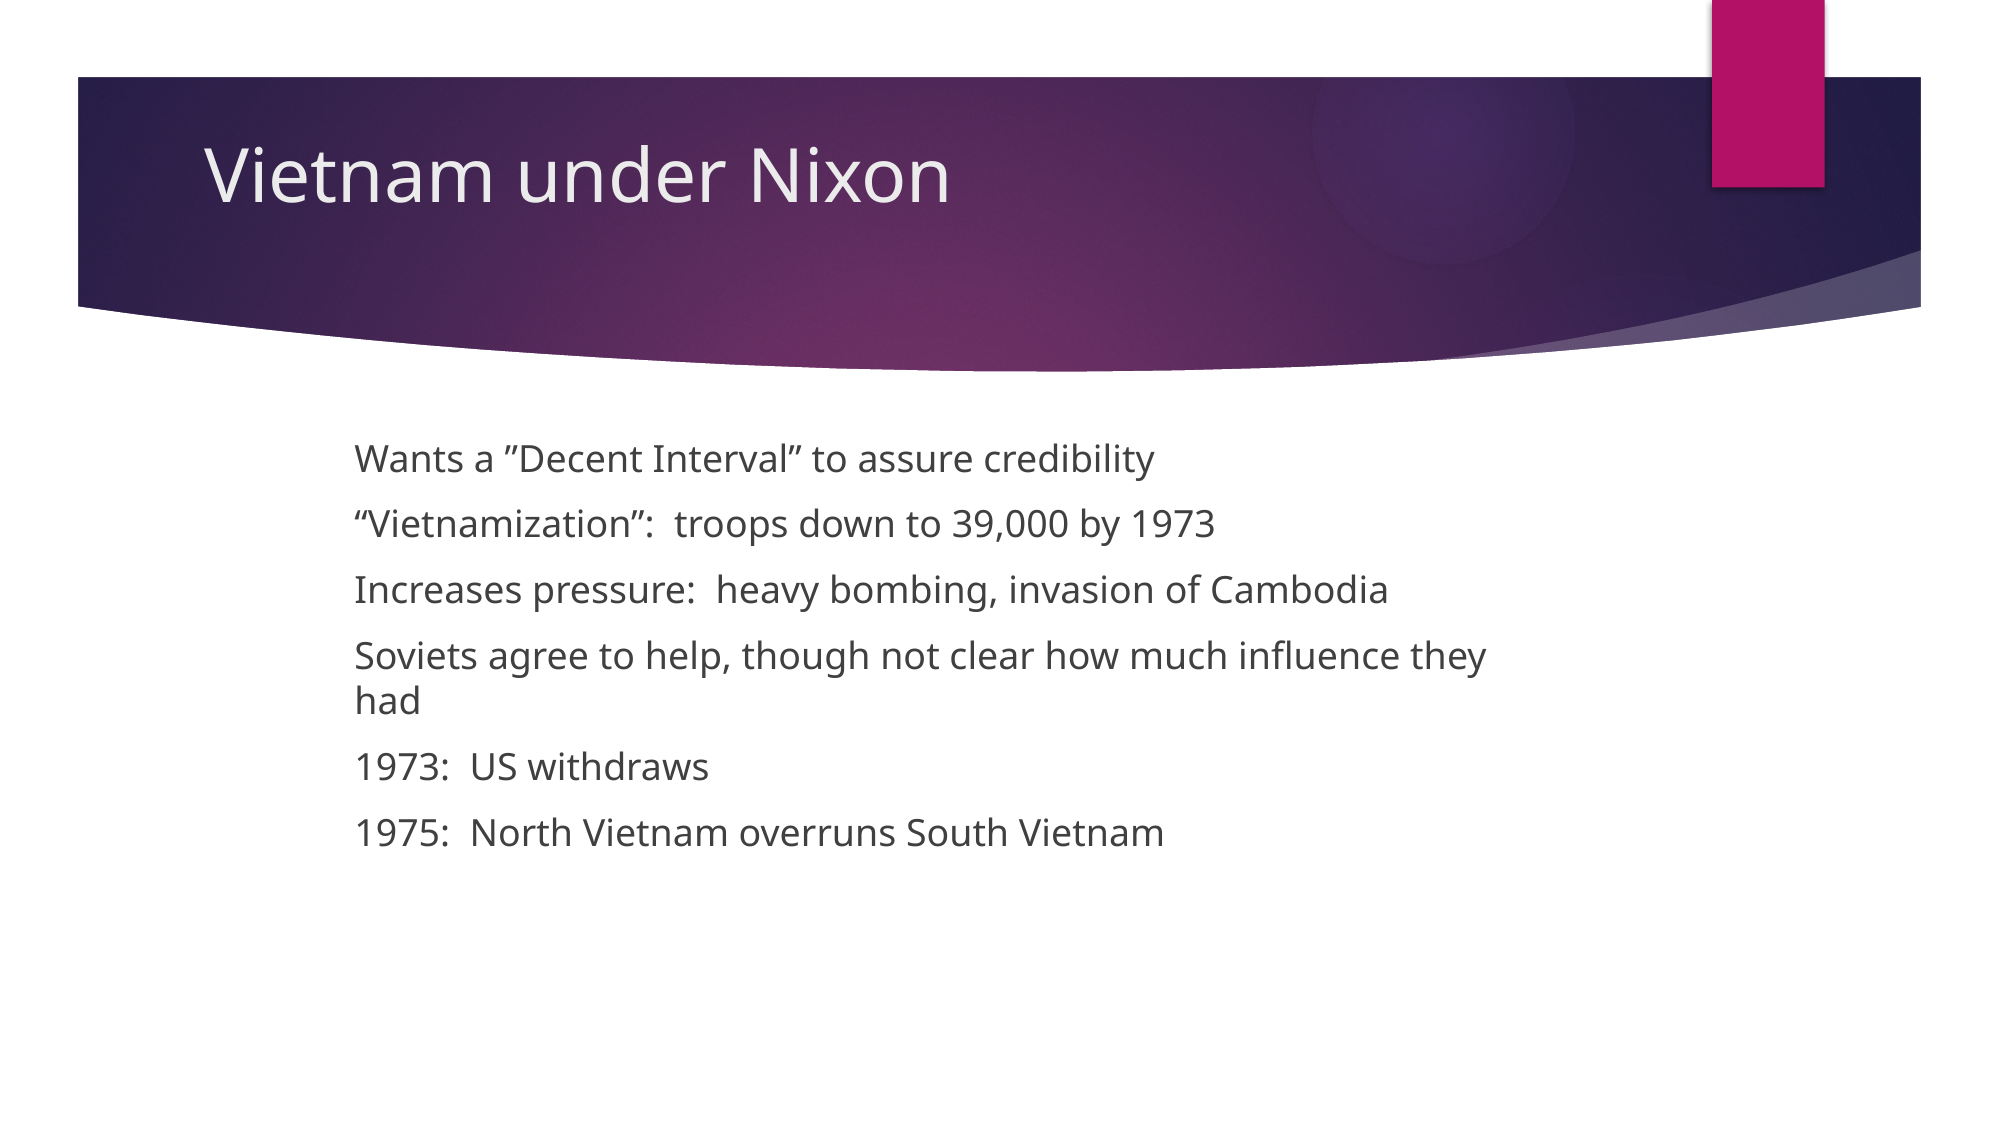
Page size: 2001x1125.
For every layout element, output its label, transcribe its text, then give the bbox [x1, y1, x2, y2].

list Wants a ”Decent Interval” to assure credibility “Vietnamization”: troops down to 39,000 by 1973 Increases pressure: heavy bombing, invasion of Cambodia Soviets agree to help, though not clear how much influence they had 1973: US withdraws 1975: North Vietnam overruns South Vietnam [189, 427, 1638, 988]
title Vietnam under Nixon [189, 159, 1627, 276]
